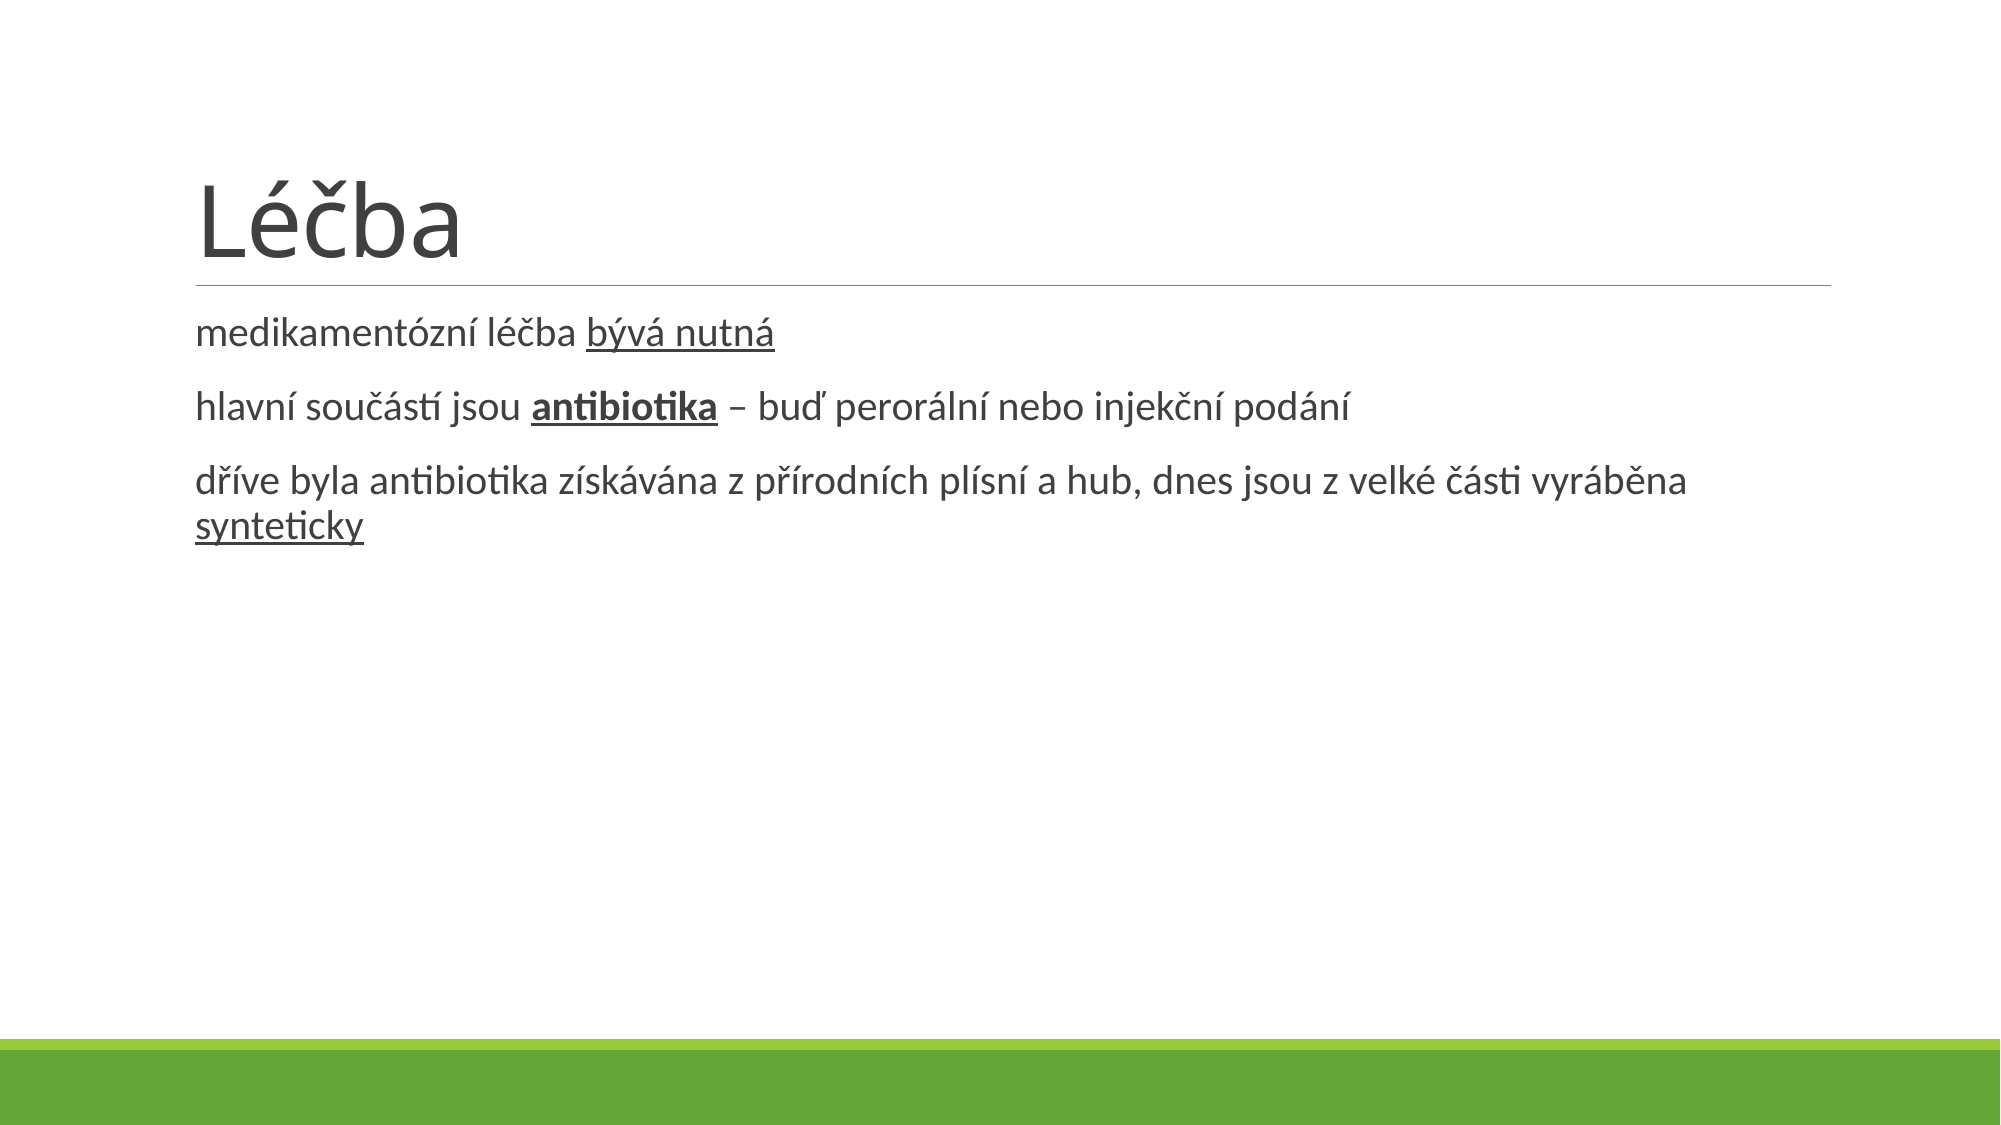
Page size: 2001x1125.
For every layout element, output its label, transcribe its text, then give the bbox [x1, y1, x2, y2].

list medikamentózní léčba bývá nutná hlavní součástí jsou antibiotika – buď perorální nebo injekční podání dříve byla antibiotika získávána z přírodních plísní a hub, dnes jsou z velké části vyráběna synteticky [180, 302, 1830, 963]
title Léčba [180, 47, 1830, 285]
